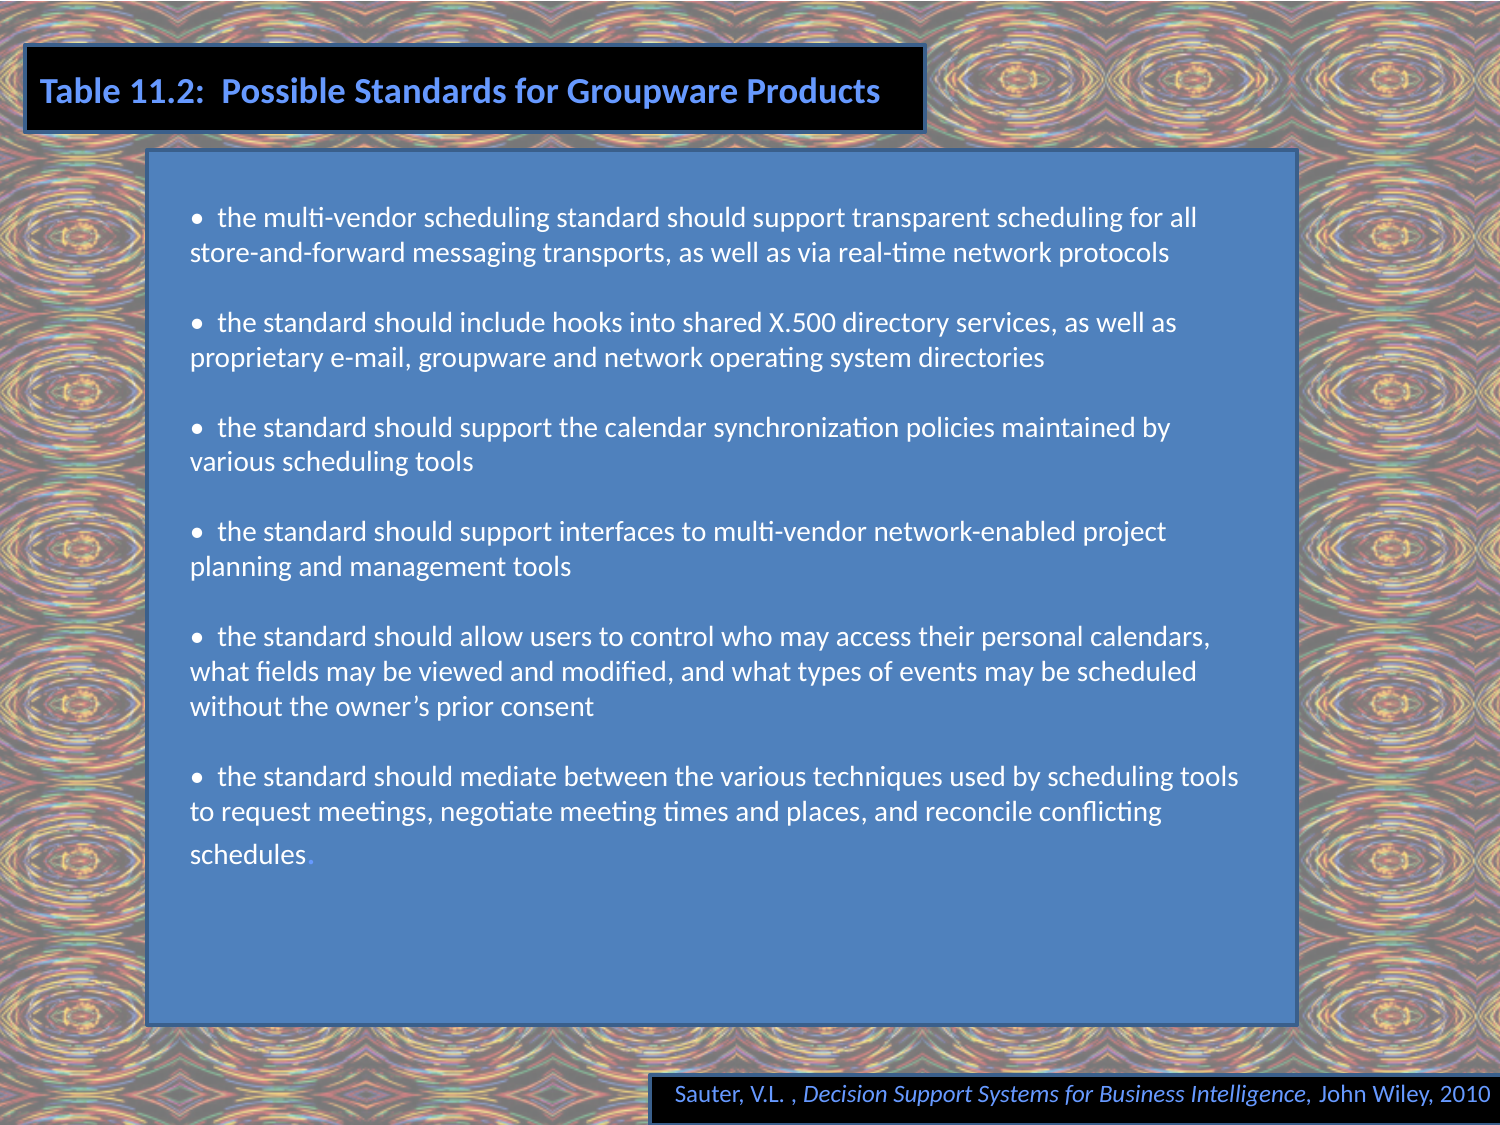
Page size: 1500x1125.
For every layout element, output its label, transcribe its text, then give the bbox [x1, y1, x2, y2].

title Table 11.2: Possible Standards for Groupware Products [24, 24, 925, 118]
picture [0, 1, 1500, 1125]
text_box • the multi-vendor scheduling standard should support transparent scheduling for all store-and-forward messaging transports, as well as via real-time network protocols • the standard should include hooks into shared X.500 directory services, as well as proprietary e-mail, groupware and network operating system directories • the standard should support the calendar synchronization policies maintained by various scheduling tools • the standard should support interfaces to multi-vendor network-enabled project planning and management tools • the standard should allow users to control who may access their personal calendars, what fields may be viewed and modified, and what types of events may be scheduled without the owner’s prior consent • the standard should mediate between the various techniques used by scheduling tools to request meetings, negotiate meeting times and places, and reconcile conflicting schedules. [174, 190, 1275, 880]
